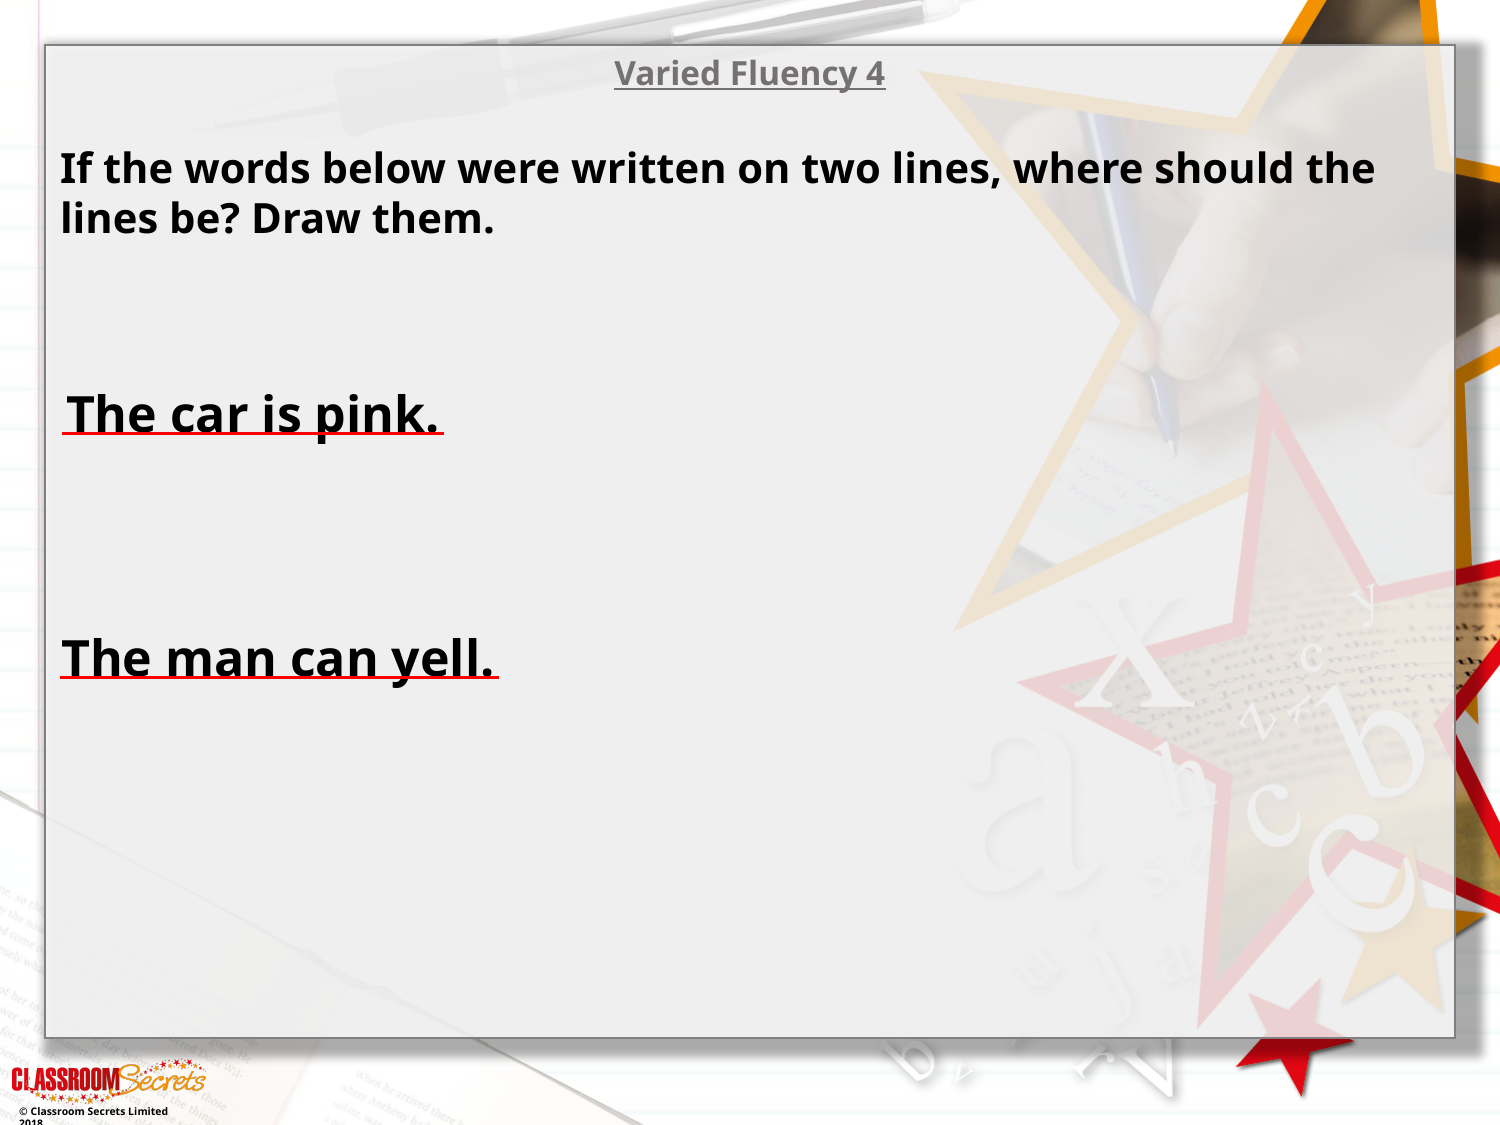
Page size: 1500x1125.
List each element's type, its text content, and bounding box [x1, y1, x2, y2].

text_box The man can yell. [46, 618, 534, 694]
text_box The car is pink. [51, 375, 495, 450]
text_box Varied Fluency 4 If the words below were written on two lines, where should the lines be? Draw them. [44, 44, 1456, 1039]
picture [0, 0, 1500, 1125]
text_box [4, 1058, 207, 1125]
